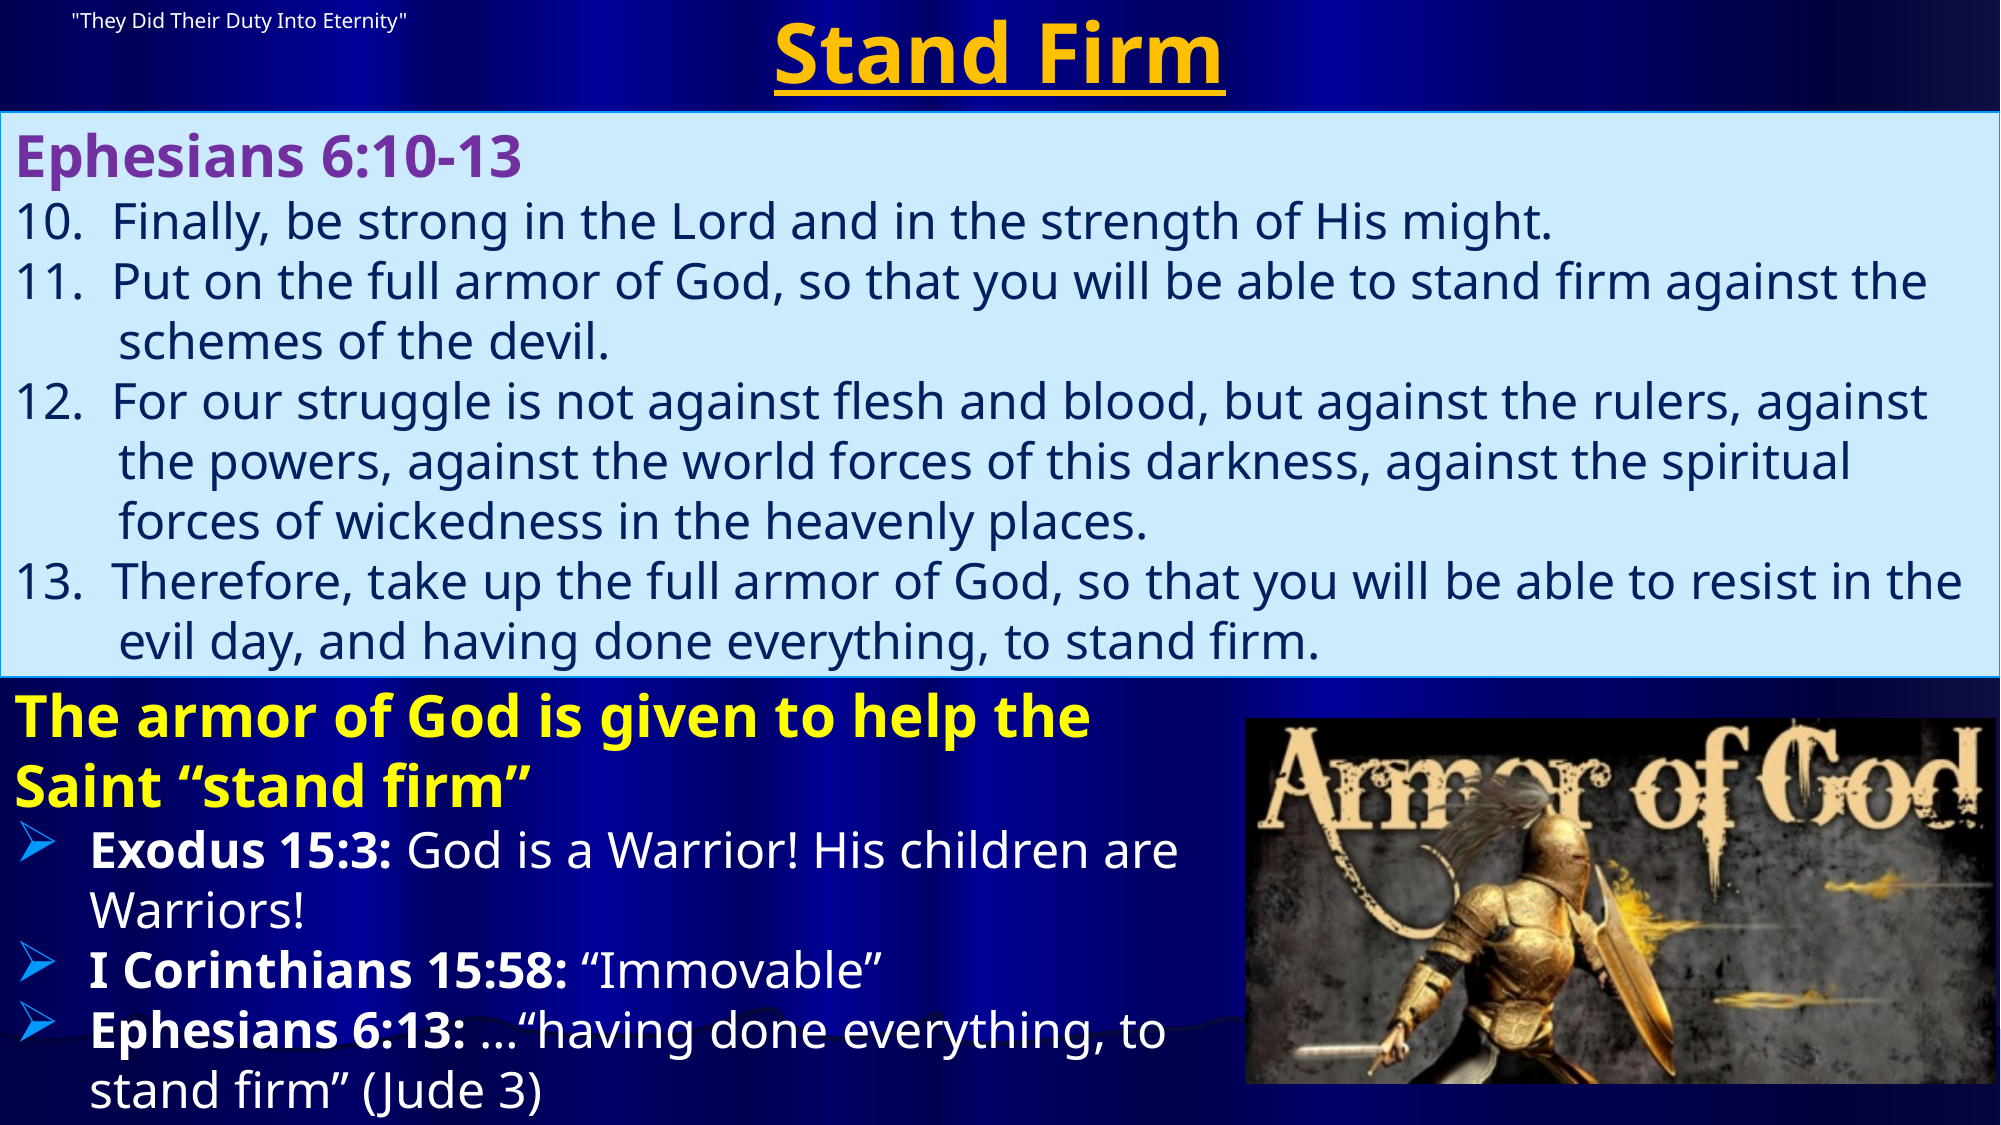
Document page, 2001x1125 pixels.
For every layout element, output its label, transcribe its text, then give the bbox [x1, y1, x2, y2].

text_box Ephesians 6:10-13 10. Finally, be strong in the Lord and in the strength of His might. 11. Put on the full armor of God, so that you will be able to stand firm against the schemes of the devil. 12. For our struggle is not against flesh and blood, but against the rulers, against the powers, against the world forces of this darkness, against the spiritual forces of wickedness in the heavenly places. 13. Therefore, take up the full armor of God, so that you will be able to resist in the evil day, and having done everything, to stand firm. [0, 112, 2000, 677]
title Stand Firm [0, 0, 2000, 101]
text_box The armor of God is given to help the Saint “stand firm” Exodus 15:3: God is a Warrior! His children are Warriors! I Corinthians 15:58: “Immovable” Ephesians 6:13: …“having done everything, to stand firm” (Jude 3) [0, 671, 1238, 1125]
picture [1245, 717, 1996, 1085]
